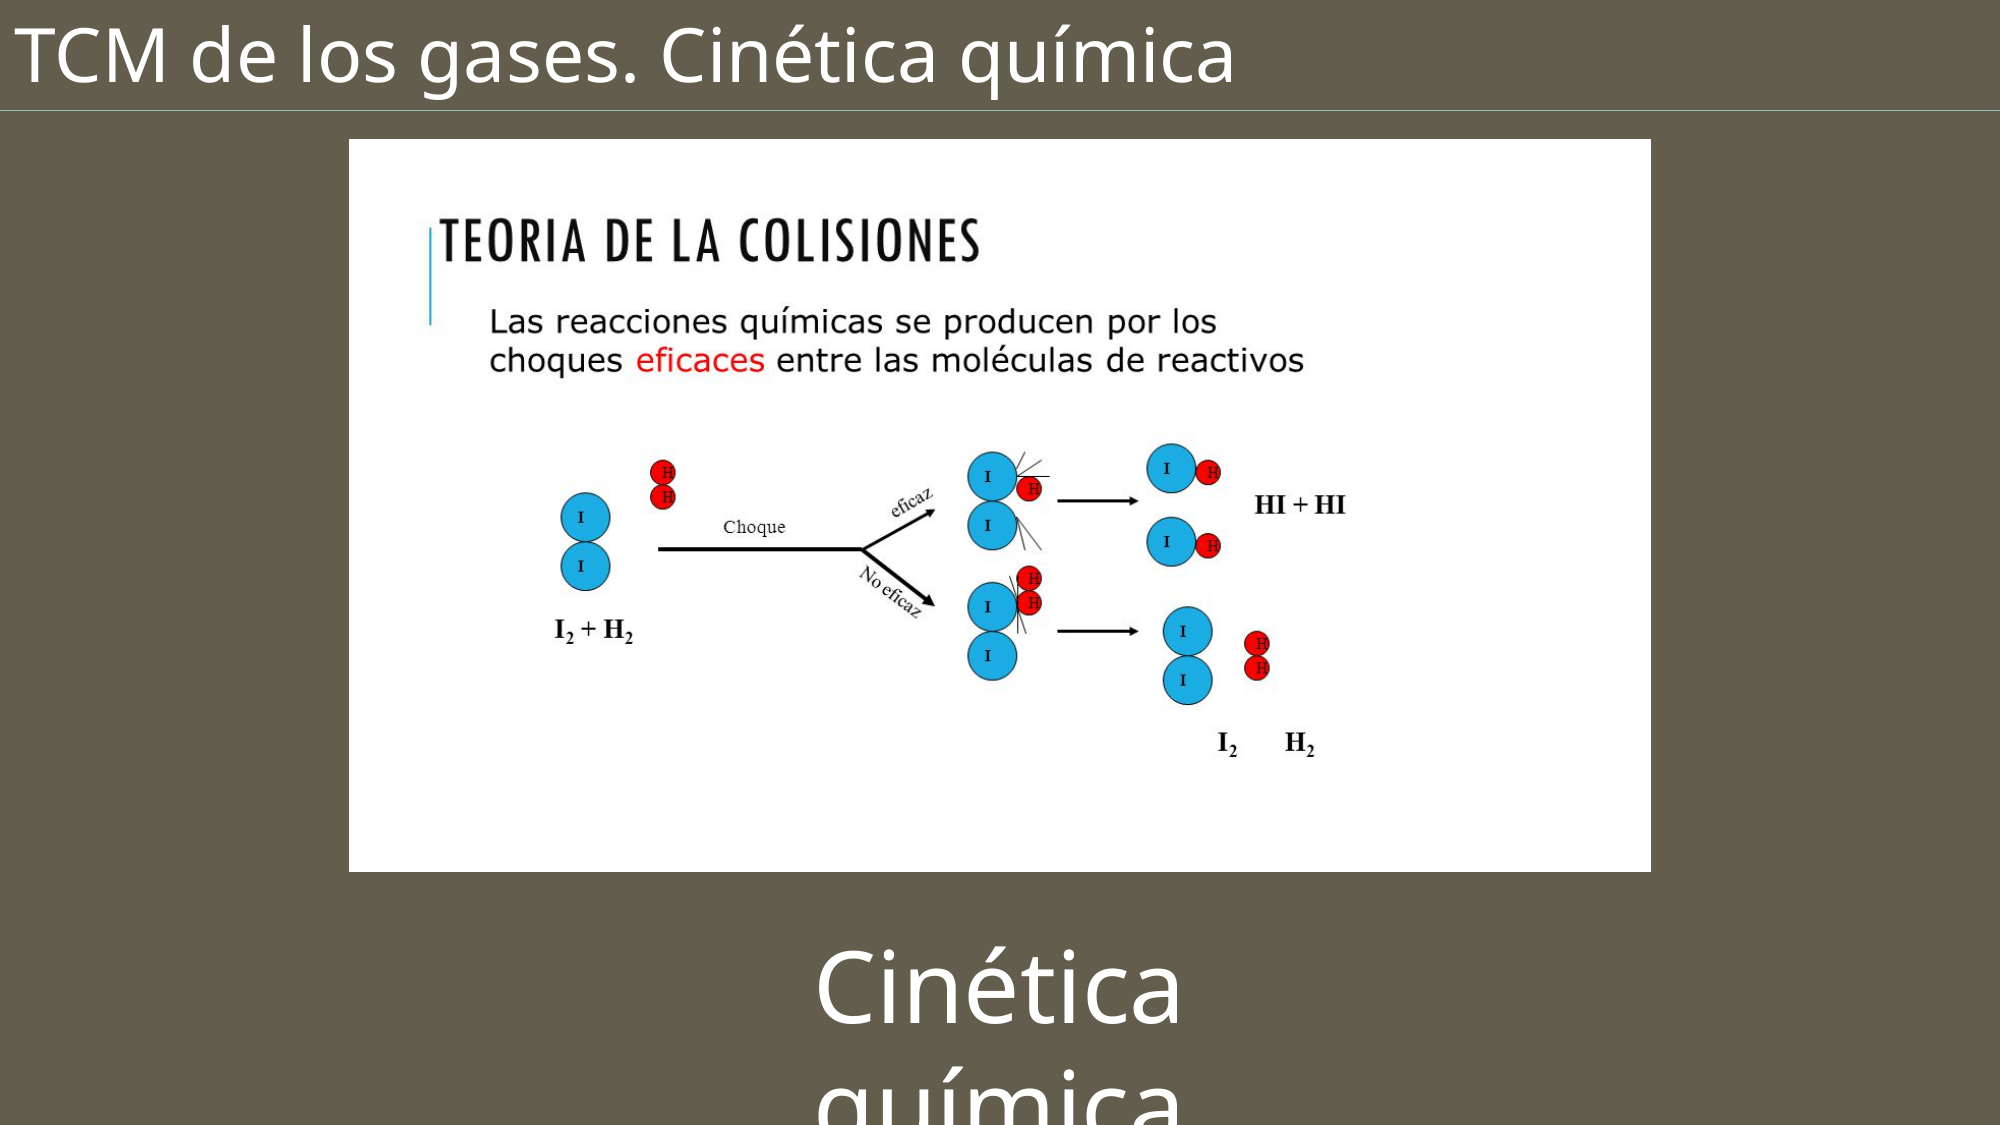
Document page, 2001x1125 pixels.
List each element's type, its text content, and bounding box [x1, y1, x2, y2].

text_box TCM de los gases. Cinética química [0, 0, 1374, 105]
text_box Cinética química [641, 872, 1359, 1125]
picture [349, 139, 1651, 872]
